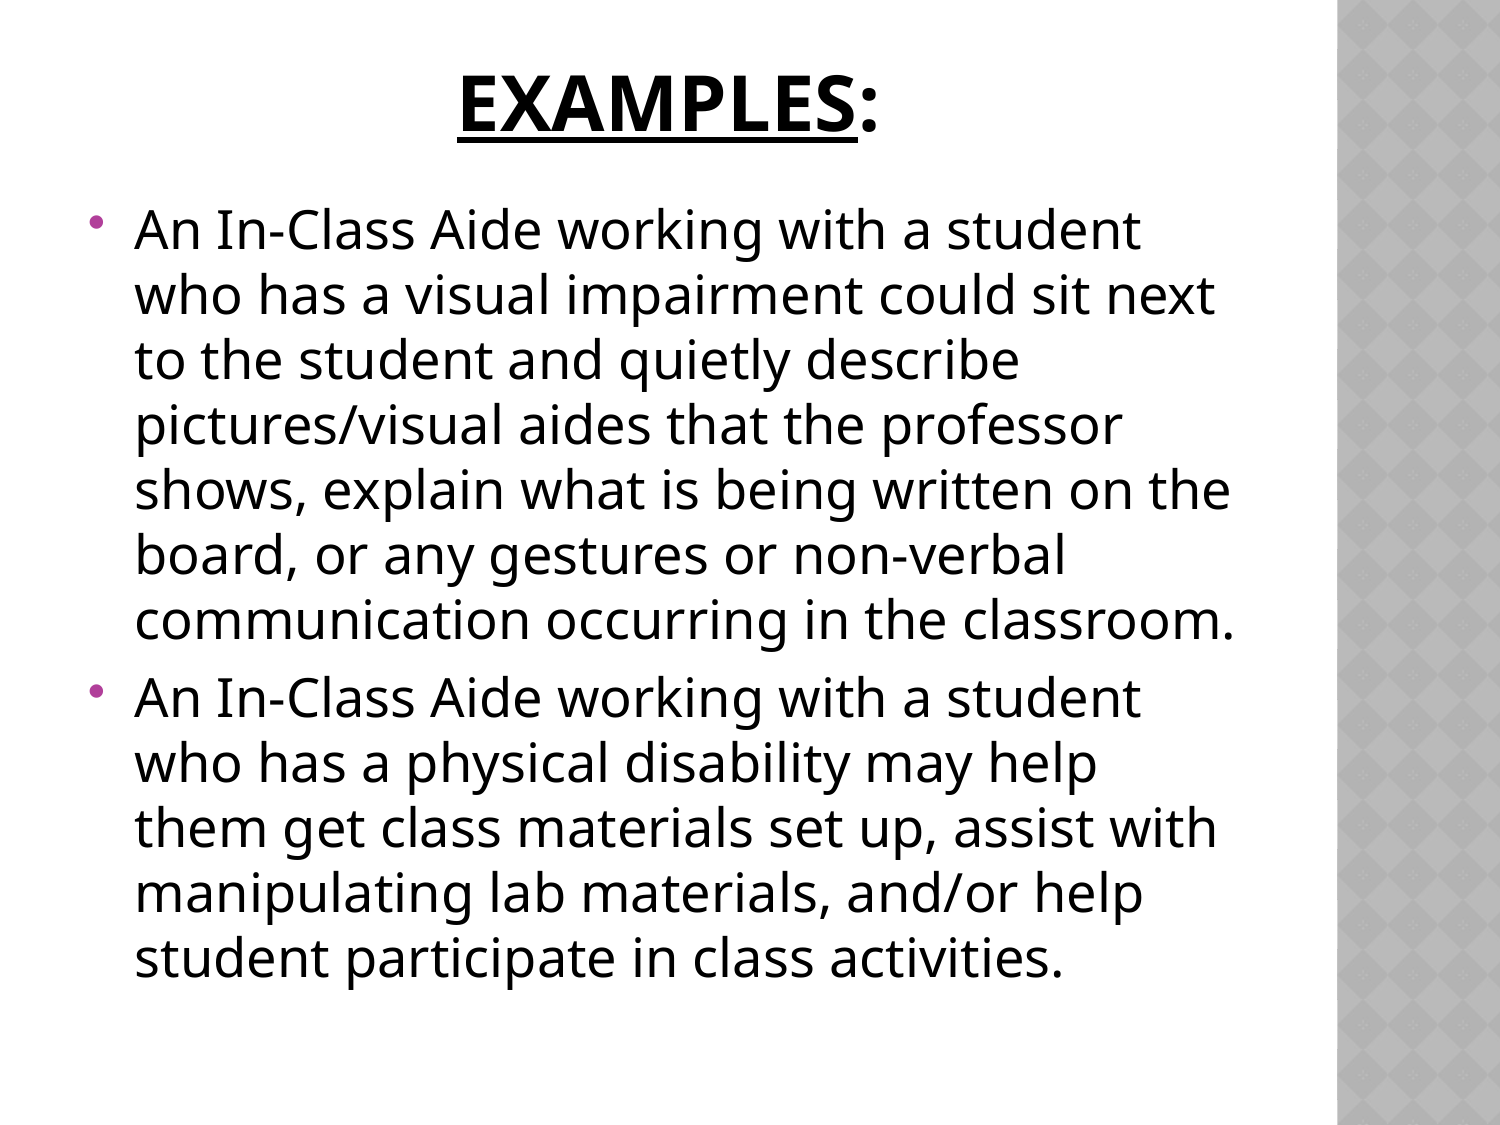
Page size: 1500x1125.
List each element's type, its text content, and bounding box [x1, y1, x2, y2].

title Examples: [75, 52, 1263, 187]
list An In-Class Aide working with a student who has a visual impairment could sit next to the student and quietly describe pictures/visual aides that the professor shows, explain what is being written on the board, or any gestures or non-verbal communication occurring in the classroom. An In-Class Aide working with a student who has a physical disability may help them get class materials set up, assist with manipulating lab materials, and/or help student participate in class activities. [75, 187, 1263, 1059]
